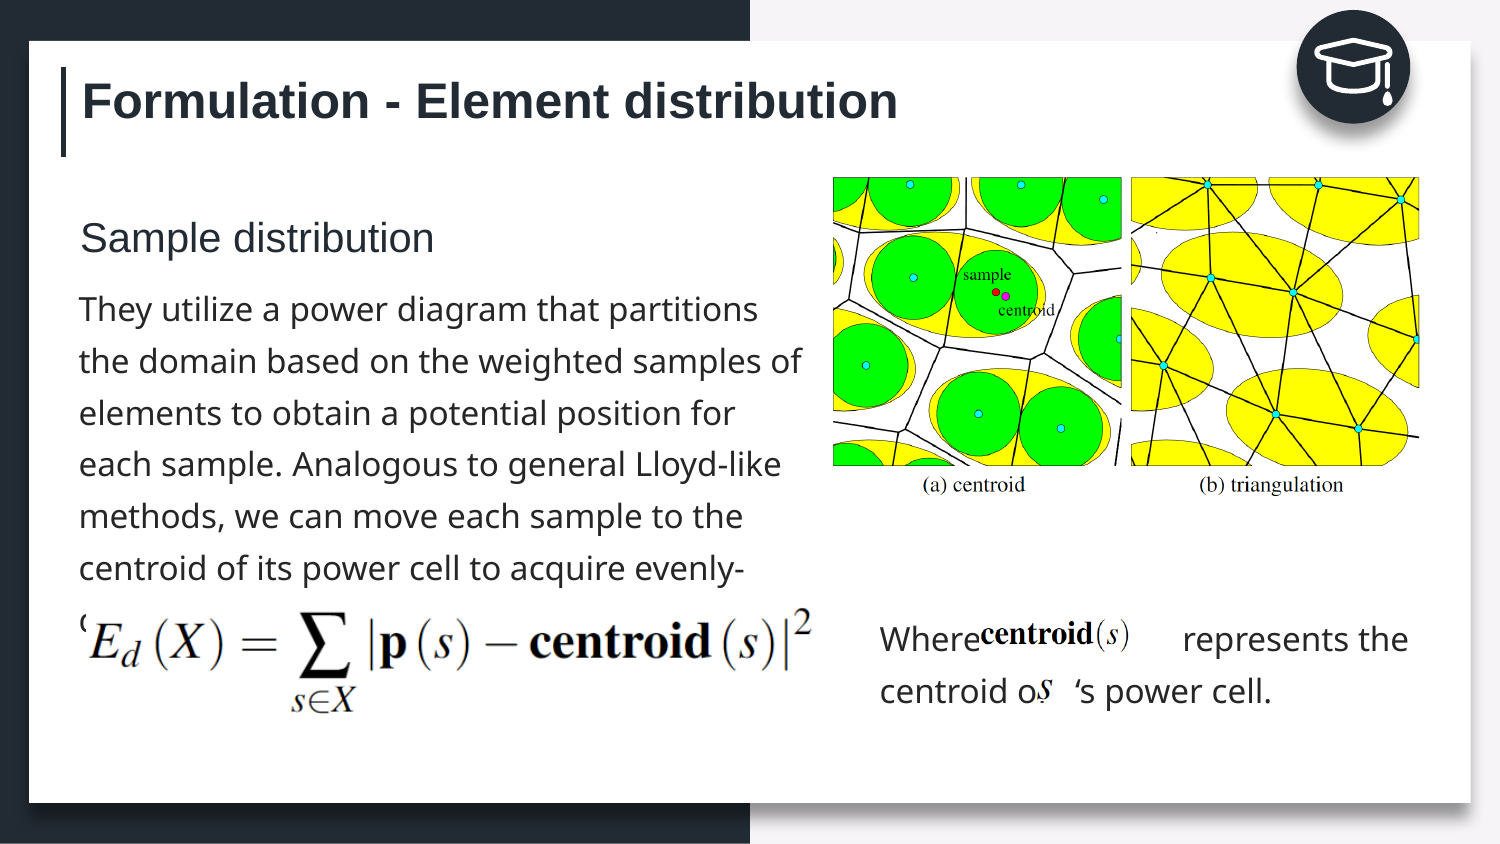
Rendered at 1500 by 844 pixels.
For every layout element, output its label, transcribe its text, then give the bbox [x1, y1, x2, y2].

text_box Formulation - Element distribution [67, 61, 915, 137]
text_box Where represents the centroid of ‘s power cell. [864, 598, 1470, 718]
text_box They utilize a power diagram that partitions the domain based on the weighted samples of elements to obtain a potential position for each sample. Analogous to general Lloyd-like methods, we can move each sample to the centroid of its power cell to acquire evenly-distributed samples. [63, 268, 828, 647]
picture [86, 605, 818, 724]
picture [827, 174, 1426, 498]
picture [1036, 677, 1054, 701]
picture [979, 618, 1129, 654]
text_box Sample distribution [65, 203, 451, 268]
